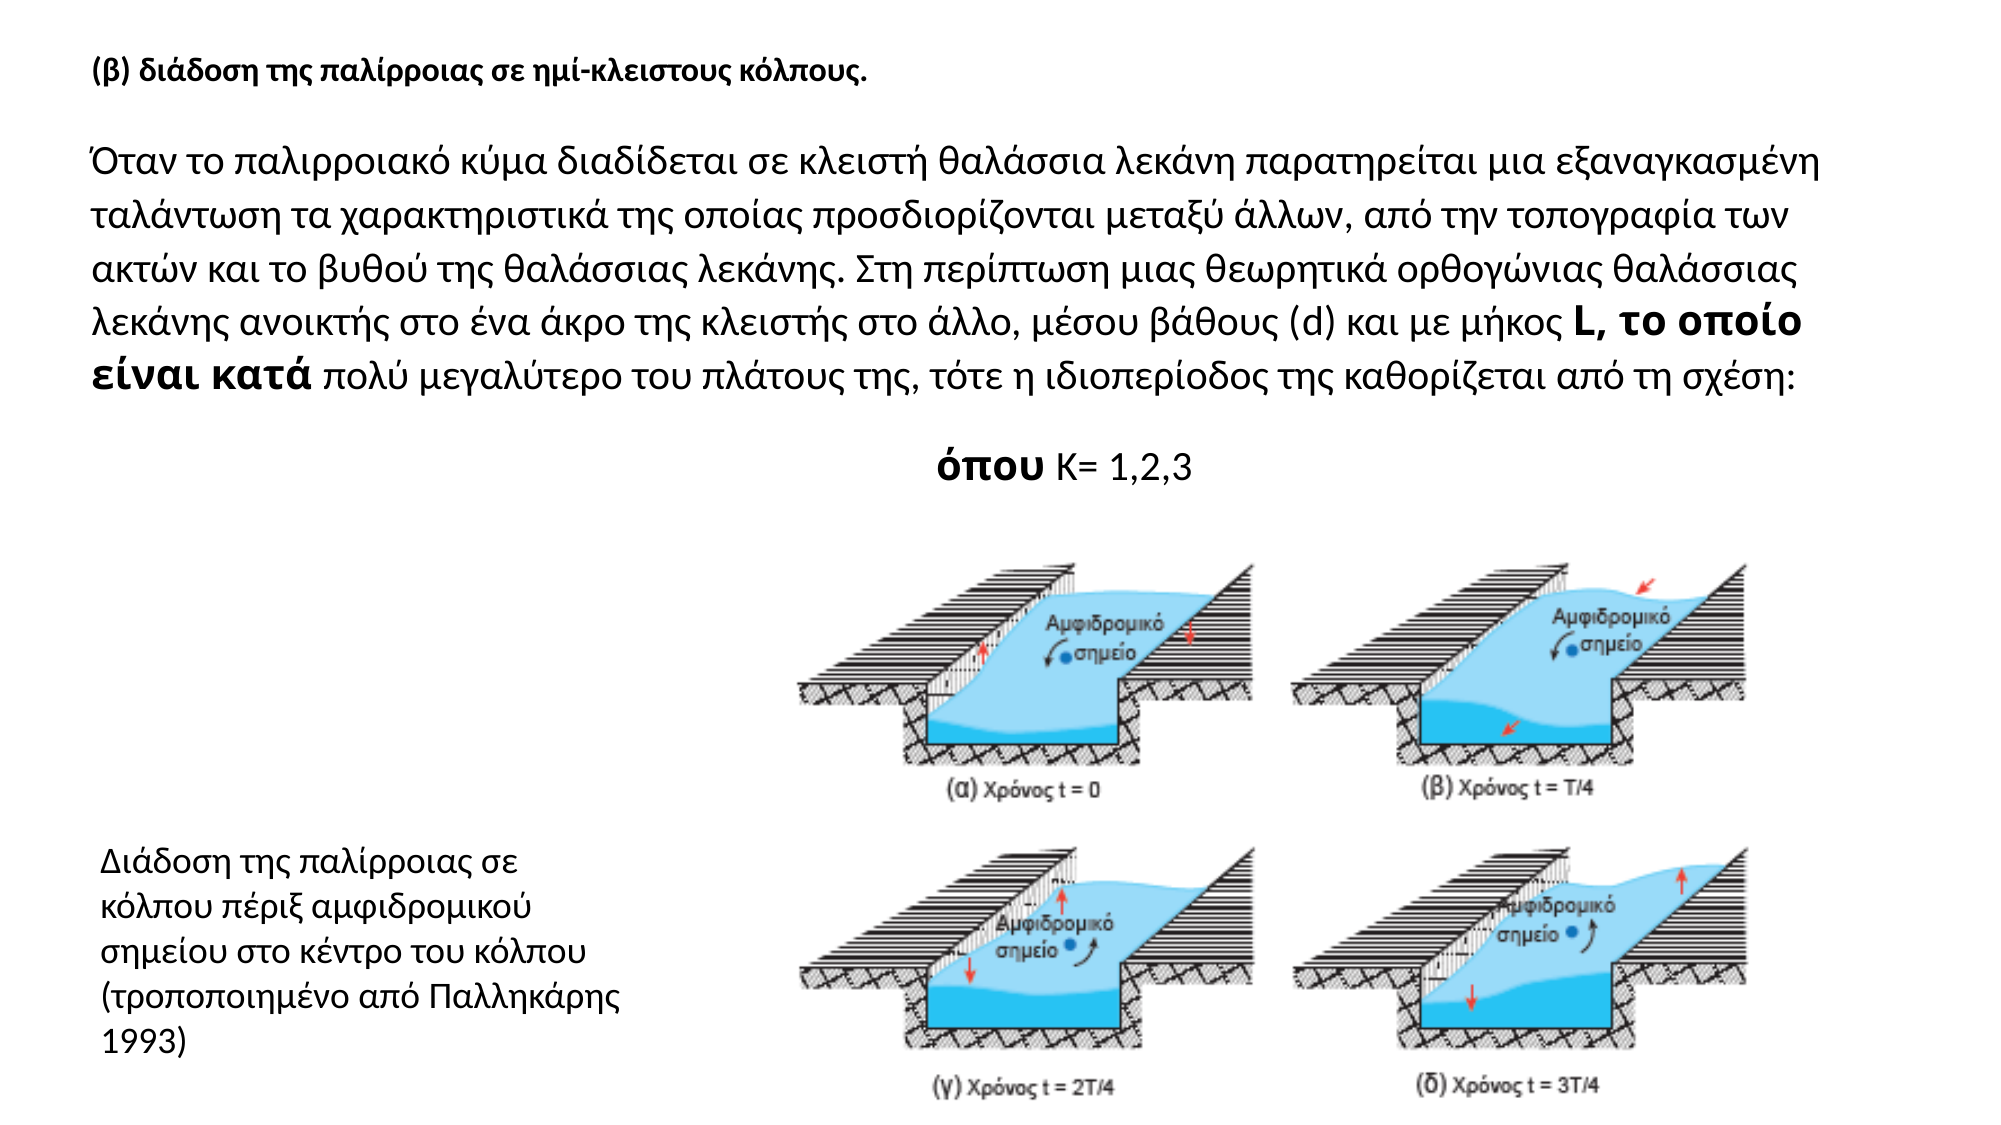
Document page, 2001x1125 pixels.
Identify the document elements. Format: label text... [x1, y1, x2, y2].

title (β) διάδοση της παλίρροιας σε ημί-κλειστους κόλπους. [76, 44, 1416, 97]
text_box Διάδοση της παλίρροιας σε κόλπου πέριξ αμφιδρομικού σημείου στο κέντρο του κόλπου (τροποποιημένο από Παλληκάρης 1993) [85, 828, 638, 1069]
picture [746, 532, 1794, 1125]
